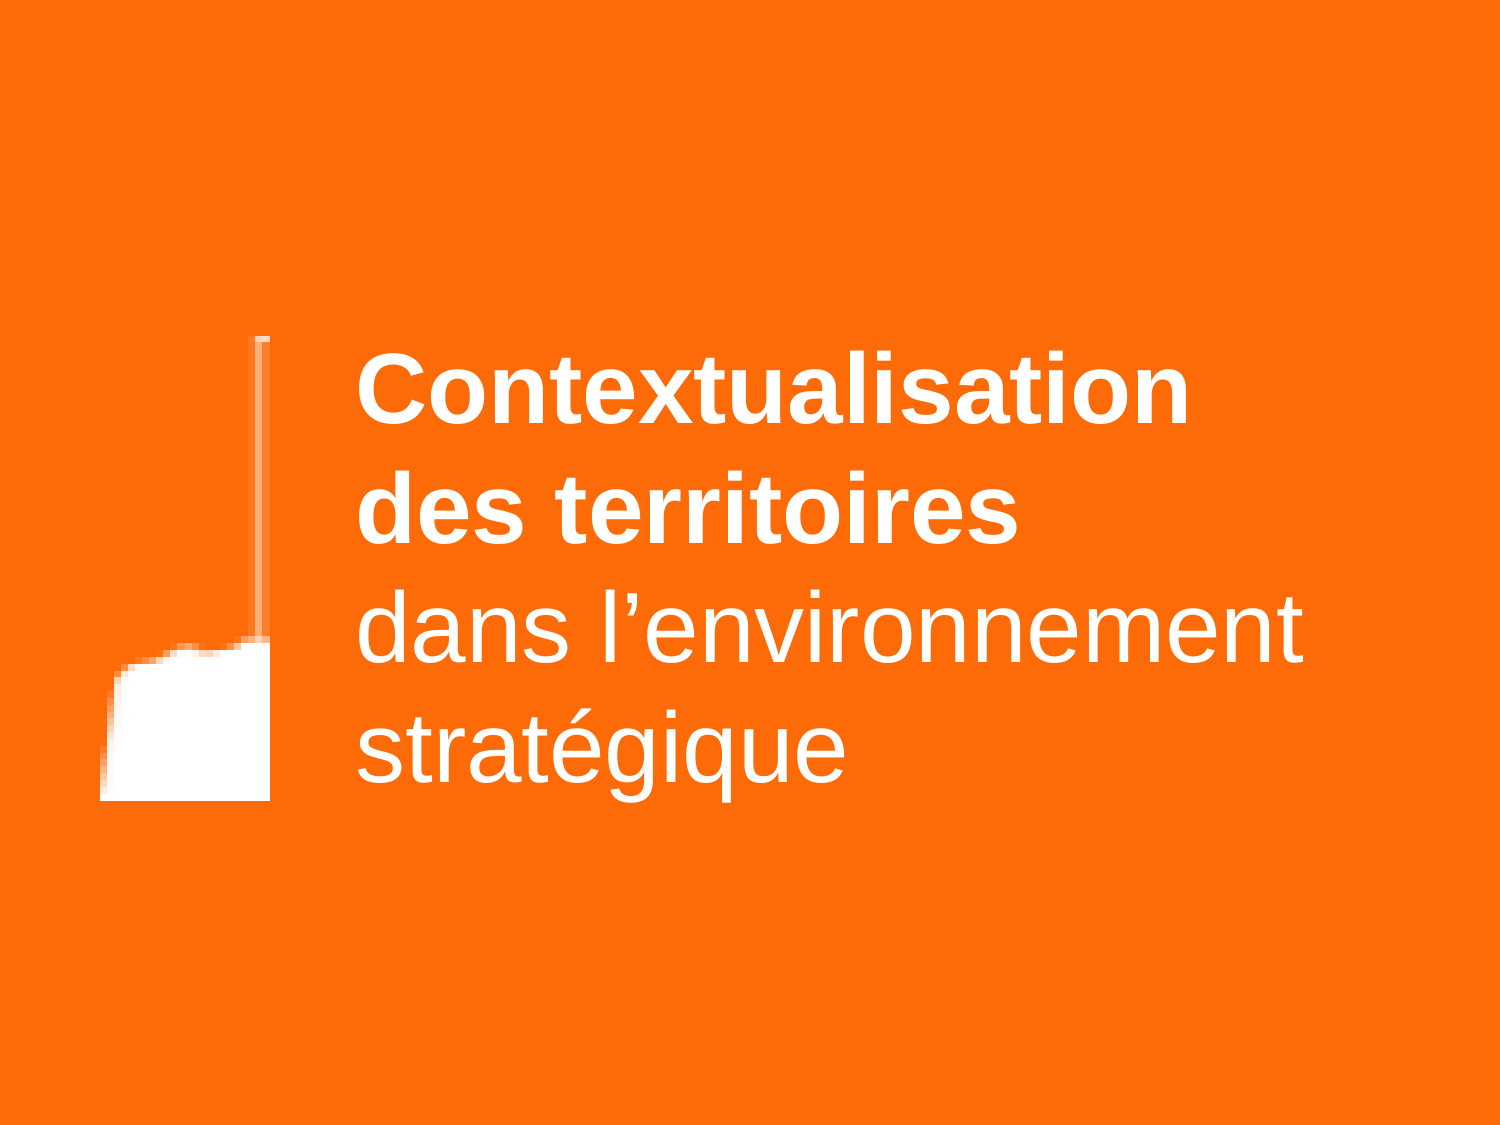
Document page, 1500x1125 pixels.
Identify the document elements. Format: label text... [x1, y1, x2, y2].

text_box Contextualisation des territoires dans l’environnement stratégique [340, 315, 1500, 811]
picture [100, 336, 271, 801]
